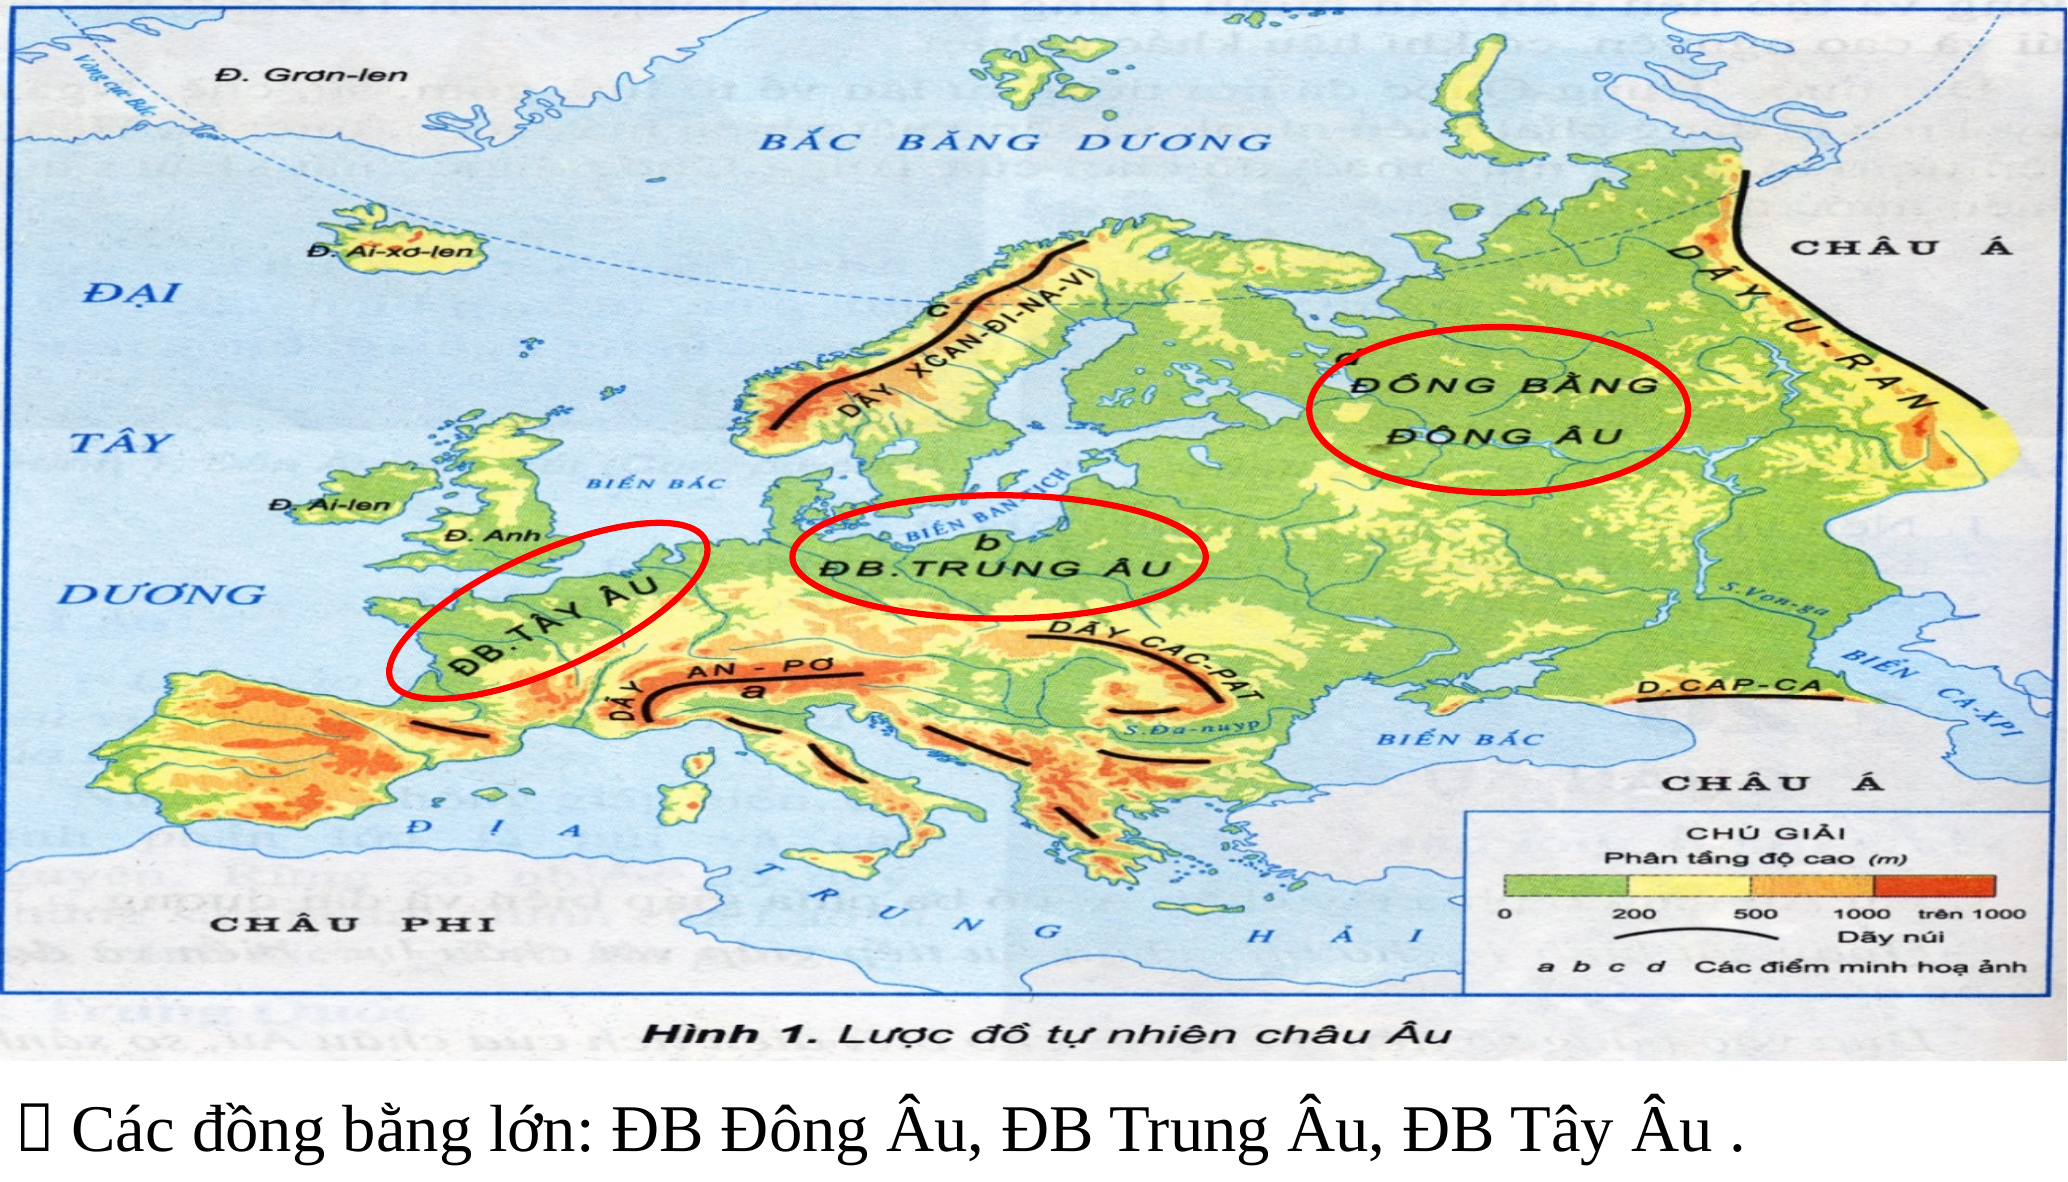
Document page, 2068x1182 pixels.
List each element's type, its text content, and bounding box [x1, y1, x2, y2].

picture [0, 0, 2068, 1061]
text_box  Các đồng bằng lớn: ĐB Đông Âu, ĐB Trung Âu, ĐB Tây Âu . [0, 1077, 2068, 1172]
